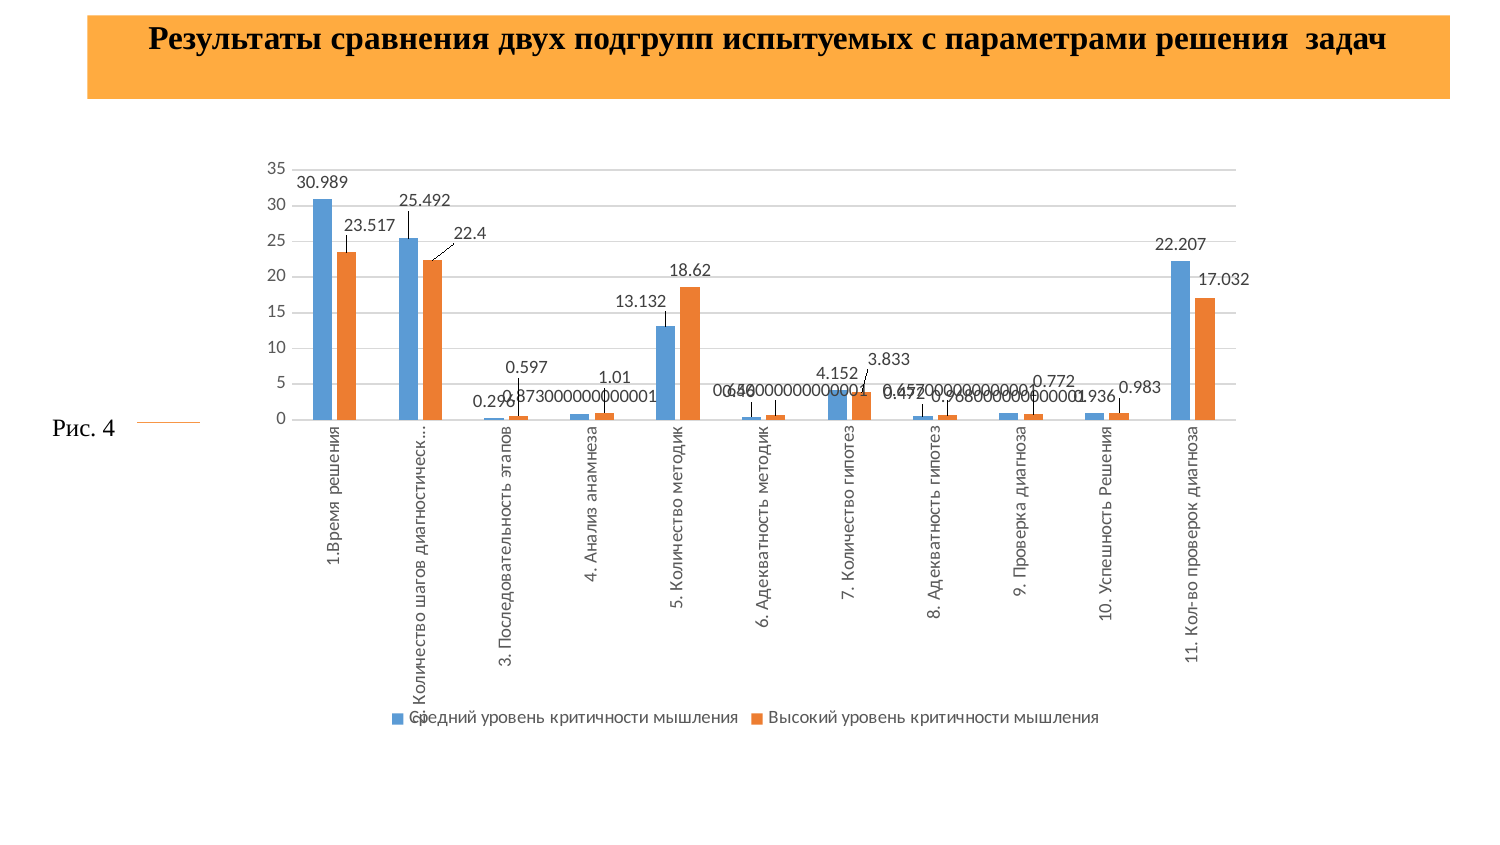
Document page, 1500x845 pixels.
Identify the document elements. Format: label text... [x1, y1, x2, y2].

text_box [87, 15, 96, 99]
text_box [1438, 15, 1450, 99]
title Результаты сравнения двух подгрупп испытуемых с параметрами решения задач [96, 13, 1438, 157]
chart [237, 147, 1255, 735]
text_box Рис. 4 [50, 409, 118, 442]
